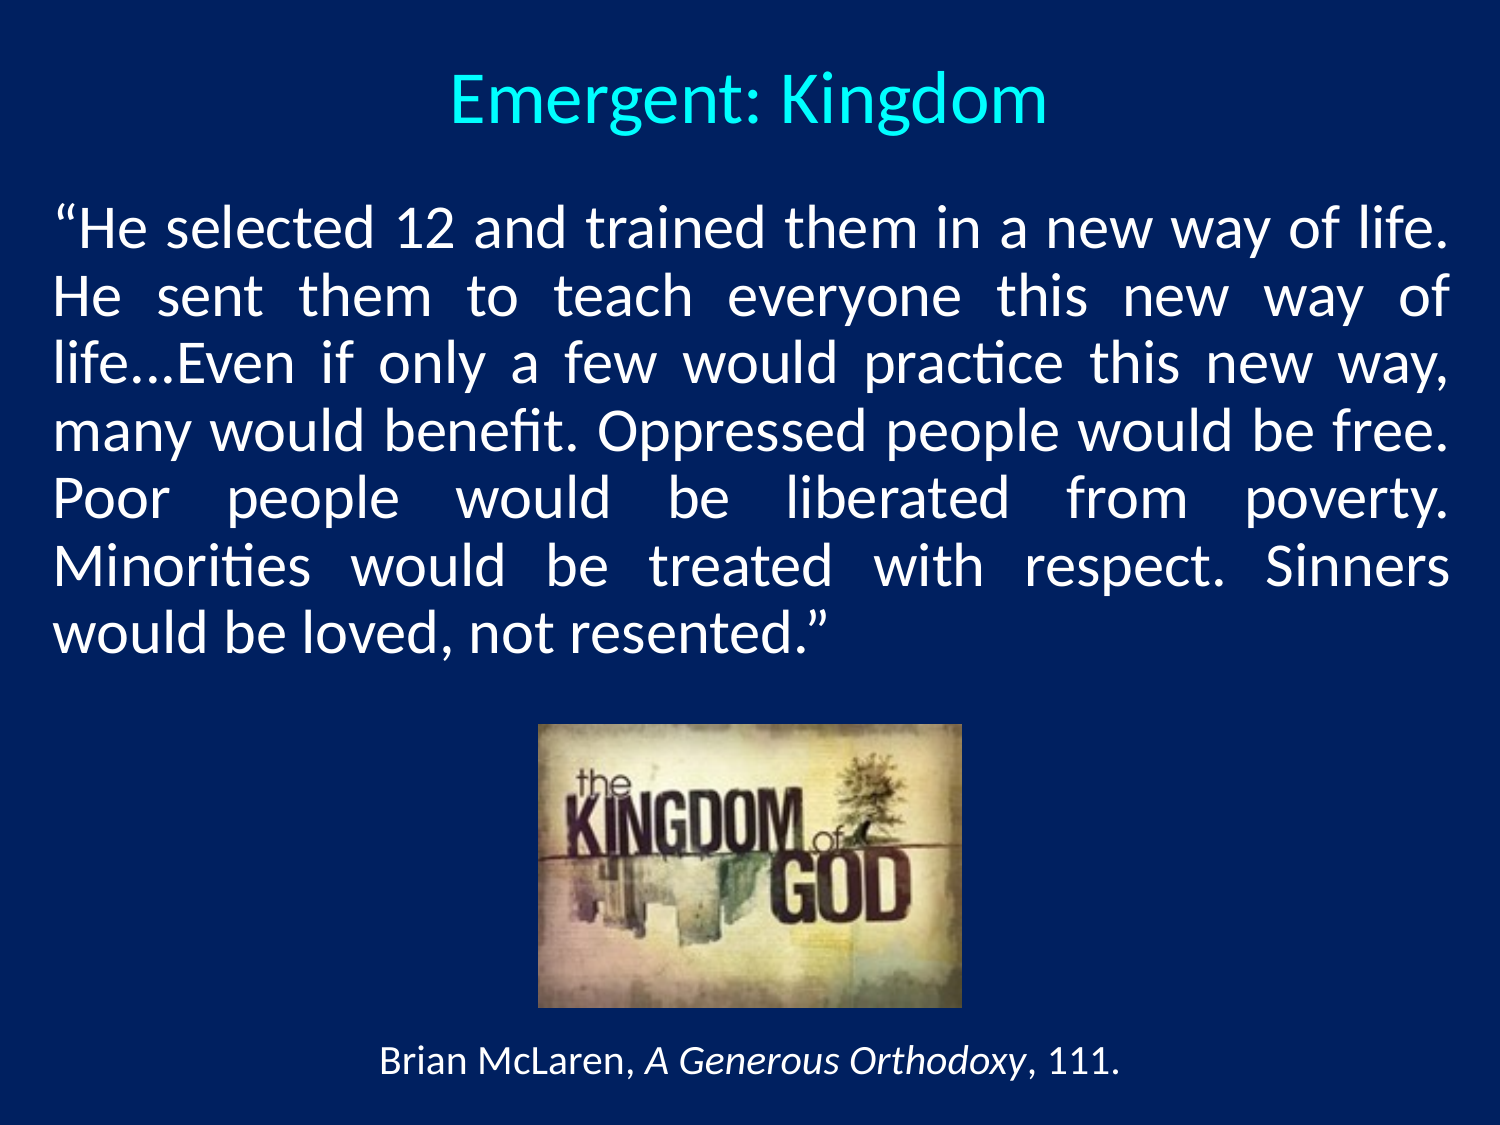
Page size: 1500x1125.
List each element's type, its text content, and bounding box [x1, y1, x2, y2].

list “He selected 12 and trained them in a new way of life. He sent them to teach everyone this new way of life...Even if only a few would practice this new way, many would benefit. Oppressed people would be free. Poor people would be liberated from poverty. Minorities would be treated with respect. Sinners would be loved, not resented.” [37, 187, 1468, 788]
title Emergent: Kingdom [431, 37, 1069, 150]
text_box Brian McLaren, A Generous Orthodoxy, 111. [281, 1025, 1219, 1090]
picture [538, 724, 962, 1009]
